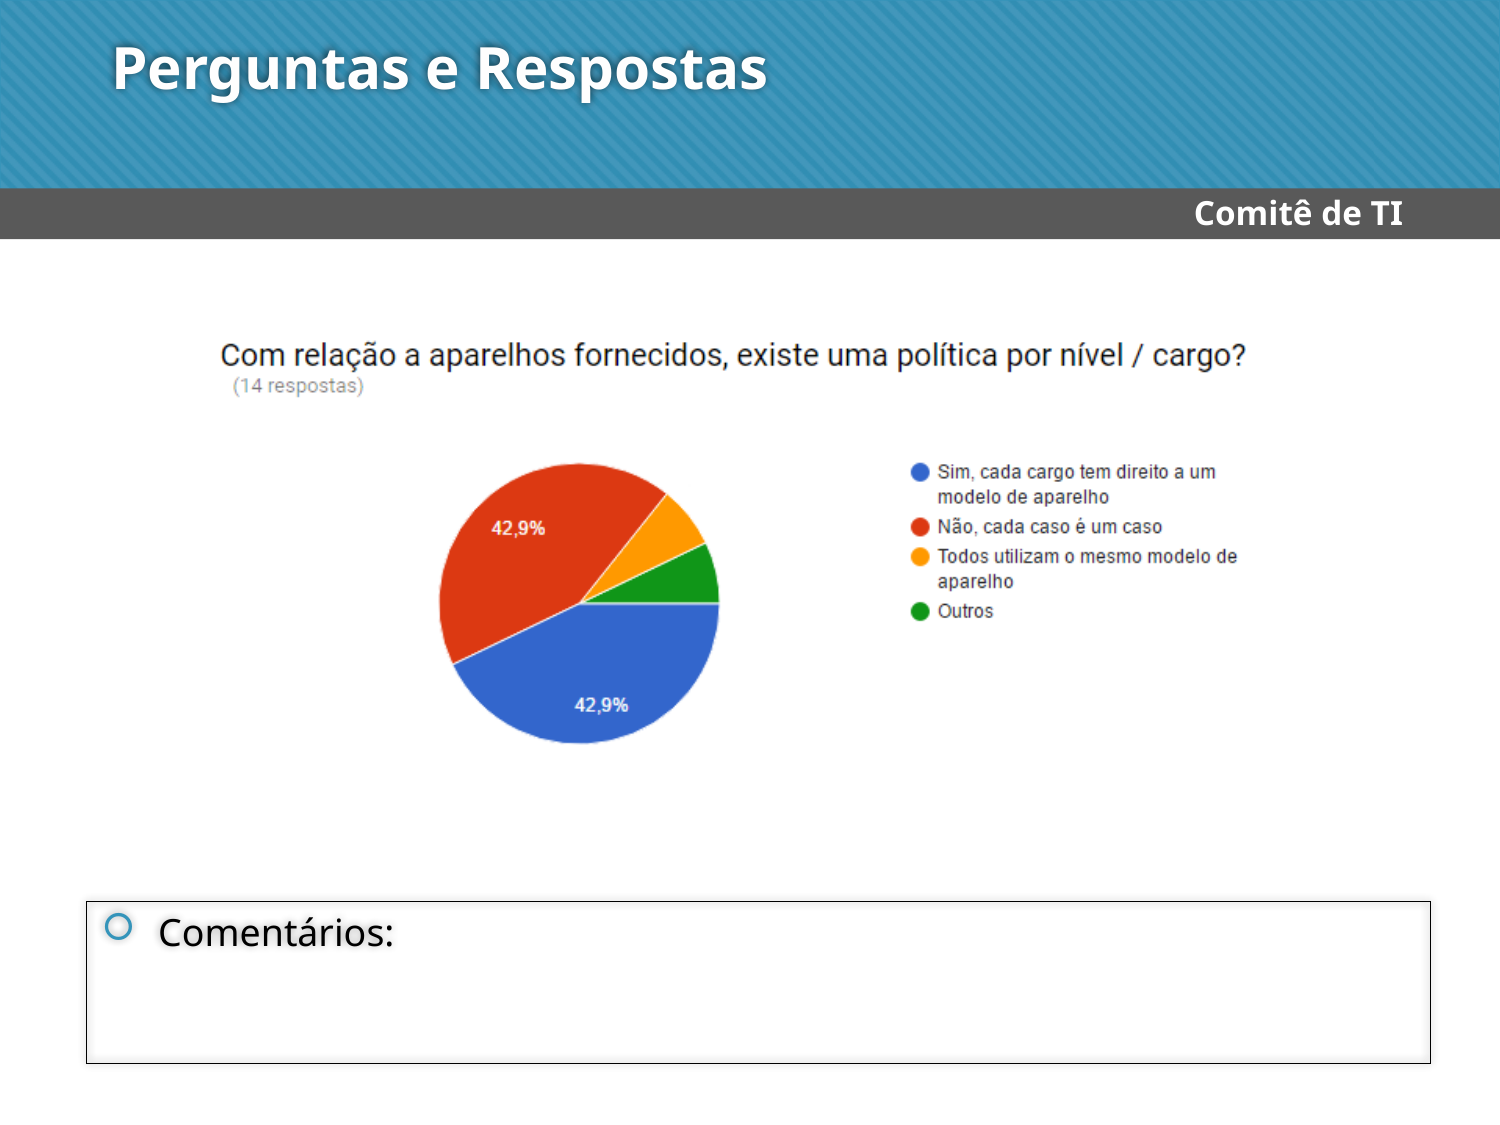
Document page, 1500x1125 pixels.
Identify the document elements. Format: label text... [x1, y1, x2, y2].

list Comentários: [86, 901, 1431, 1064]
title Perguntas e Respostas [96, 23, 1411, 158]
picture [193, 316, 1307, 809]
